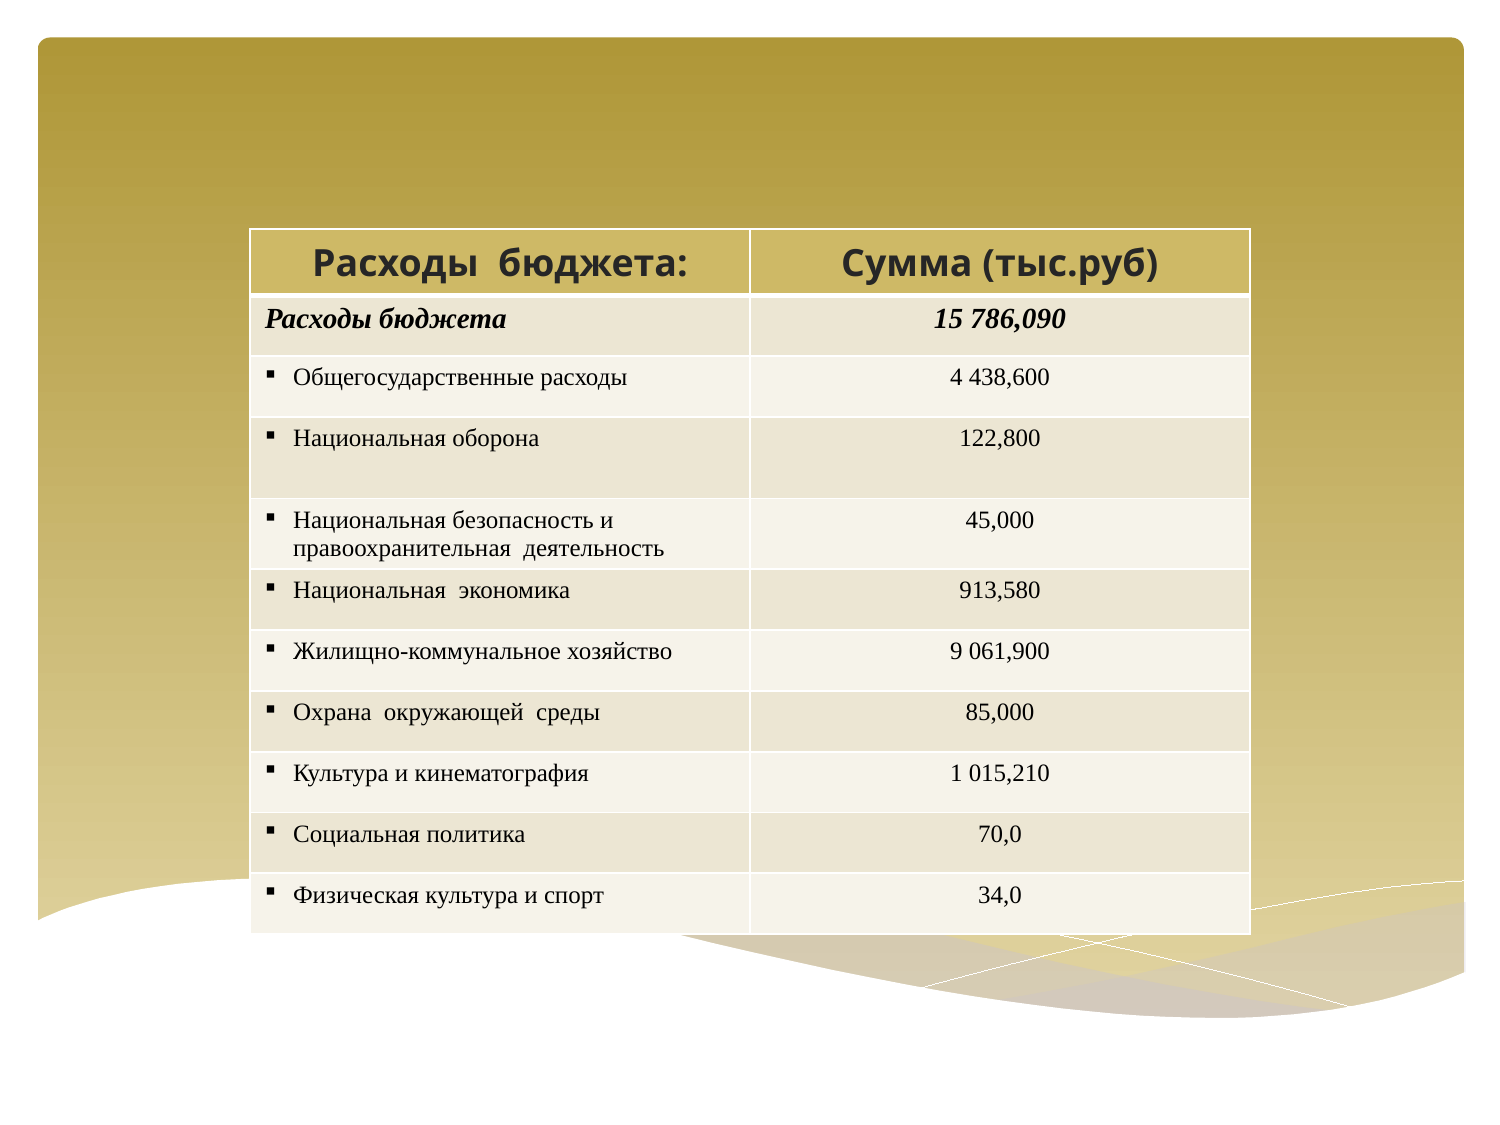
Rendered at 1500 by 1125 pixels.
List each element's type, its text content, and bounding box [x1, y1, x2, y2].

table_cell Национальная экономика [251, 570, 749, 629]
table_header Расходы бюджета: [251, 230, 749, 293]
table_cell Культура и кинематография [251, 753, 749, 812]
table_cell 85,000 [751, 692, 1249, 751]
title ДОХОДНАЯ ЧАСТЬ БЮДЖЕТА [134, 90, 1312, 480]
table_cell 1 015,210 [751, 753, 1249, 812]
table_cell 34,0 [751, 874, 1249, 933]
table_cell Национальная безопасность и правоохранительная деятельность [251, 499, 749, 568]
table_cell 4 438,600 [751, 357, 1249, 416]
table_cell 122,800 [751, 418, 1249, 498]
table_cell 9 061,900 [751, 631, 1249, 690]
table_cell Физическая культура и спорт [251, 874, 749, 933]
table_header Сумма (тыс.руб) [751, 230, 1249, 293]
table_cell Расходы бюджета [251, 298, 749, 355]
table_cell Жилищно-коммунальное хозяйство [251, 631, 749, 690]
table_cell 45,000 [751, 499, 1249, 568]
table_cell Социальная политика [251, 813, 749, 872]
table_cell 70,0 [751, 813, 1249, 872]
table_cell Национальная оборона [251, 418, 749, 498]
table_cell Охрана окружающей среды [251, 692, 749, 751]
table_cell Общегосударственные расходы [251, 357, 749, 416]
table_cell 913,580 [751, 570, 1249, 629]
table_cell 15 786,090 [751, 298, 1249, 355]
